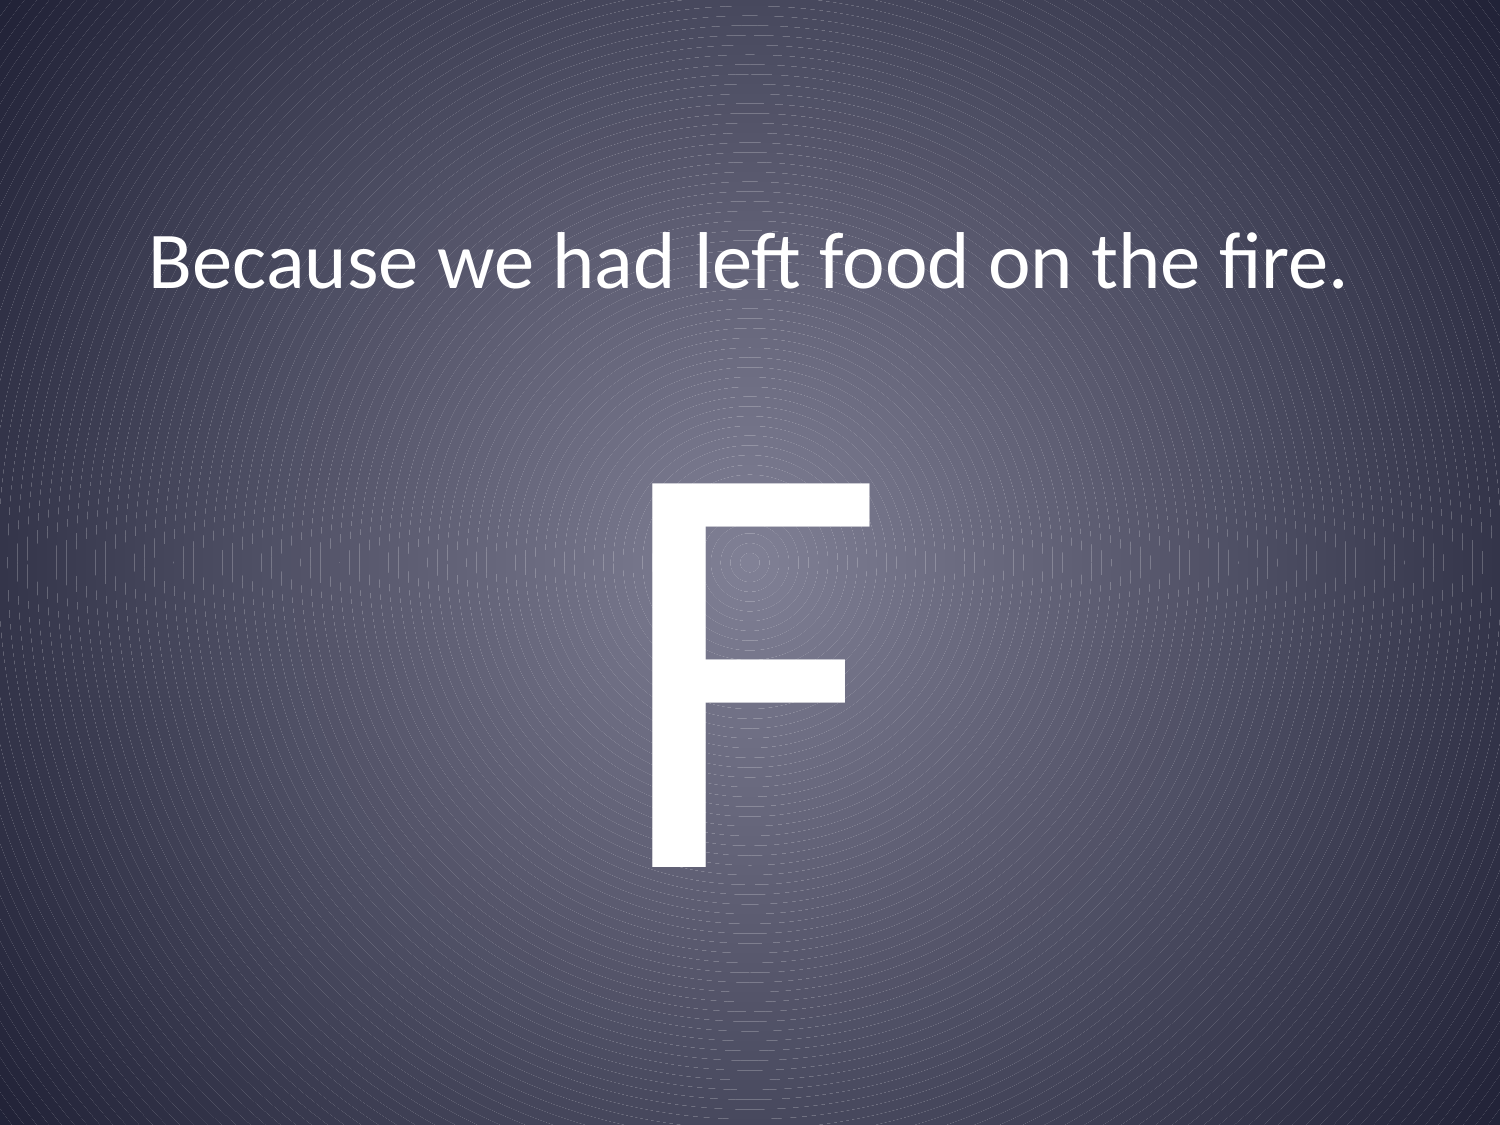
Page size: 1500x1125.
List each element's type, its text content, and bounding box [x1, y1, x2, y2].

title Because we had left food on the fire. [75, 162, 1425, 262]
list F [75, 262, 1425, 1005]
